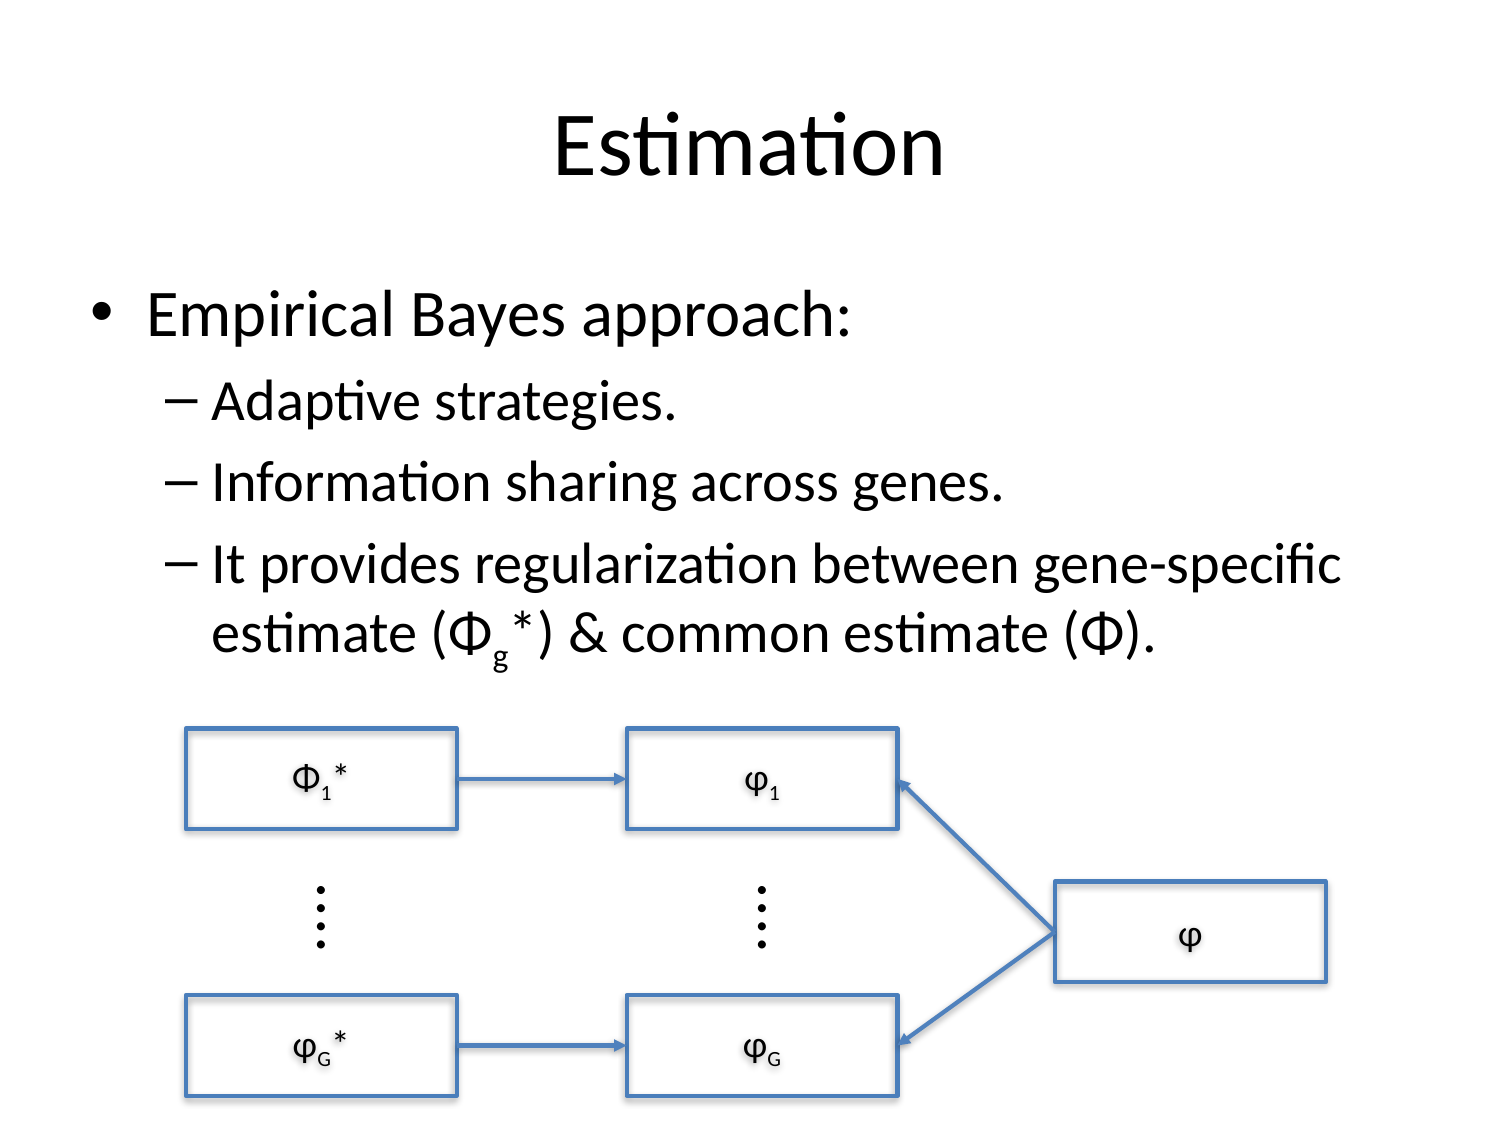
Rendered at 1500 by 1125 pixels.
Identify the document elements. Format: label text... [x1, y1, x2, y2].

list Empirical Bayes approach: Adaptive strategies. Information sharing across genes. It provides regularization between gene-specific estimate (Φg*) & common estimate (Φ). [75, 262, 1425, 1005]
text_box φ1 [626, 728, 898, 830]
text_box ⁞ [738, 863, 786, 959]
text_box φ [1060, 881, 1326, 983]
text_box φG* [185, 994, 457, 1097]
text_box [897, 931, 1056, 1046]
text_box ⁞ [297, 863, 345, 959]
text_box φG [626, 994, 898, 1097]
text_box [897, 778, 1056, 931]
title Estimation [75, 45, 1425, 233]
text_box Φ1* [185, 728, 457, 830]
